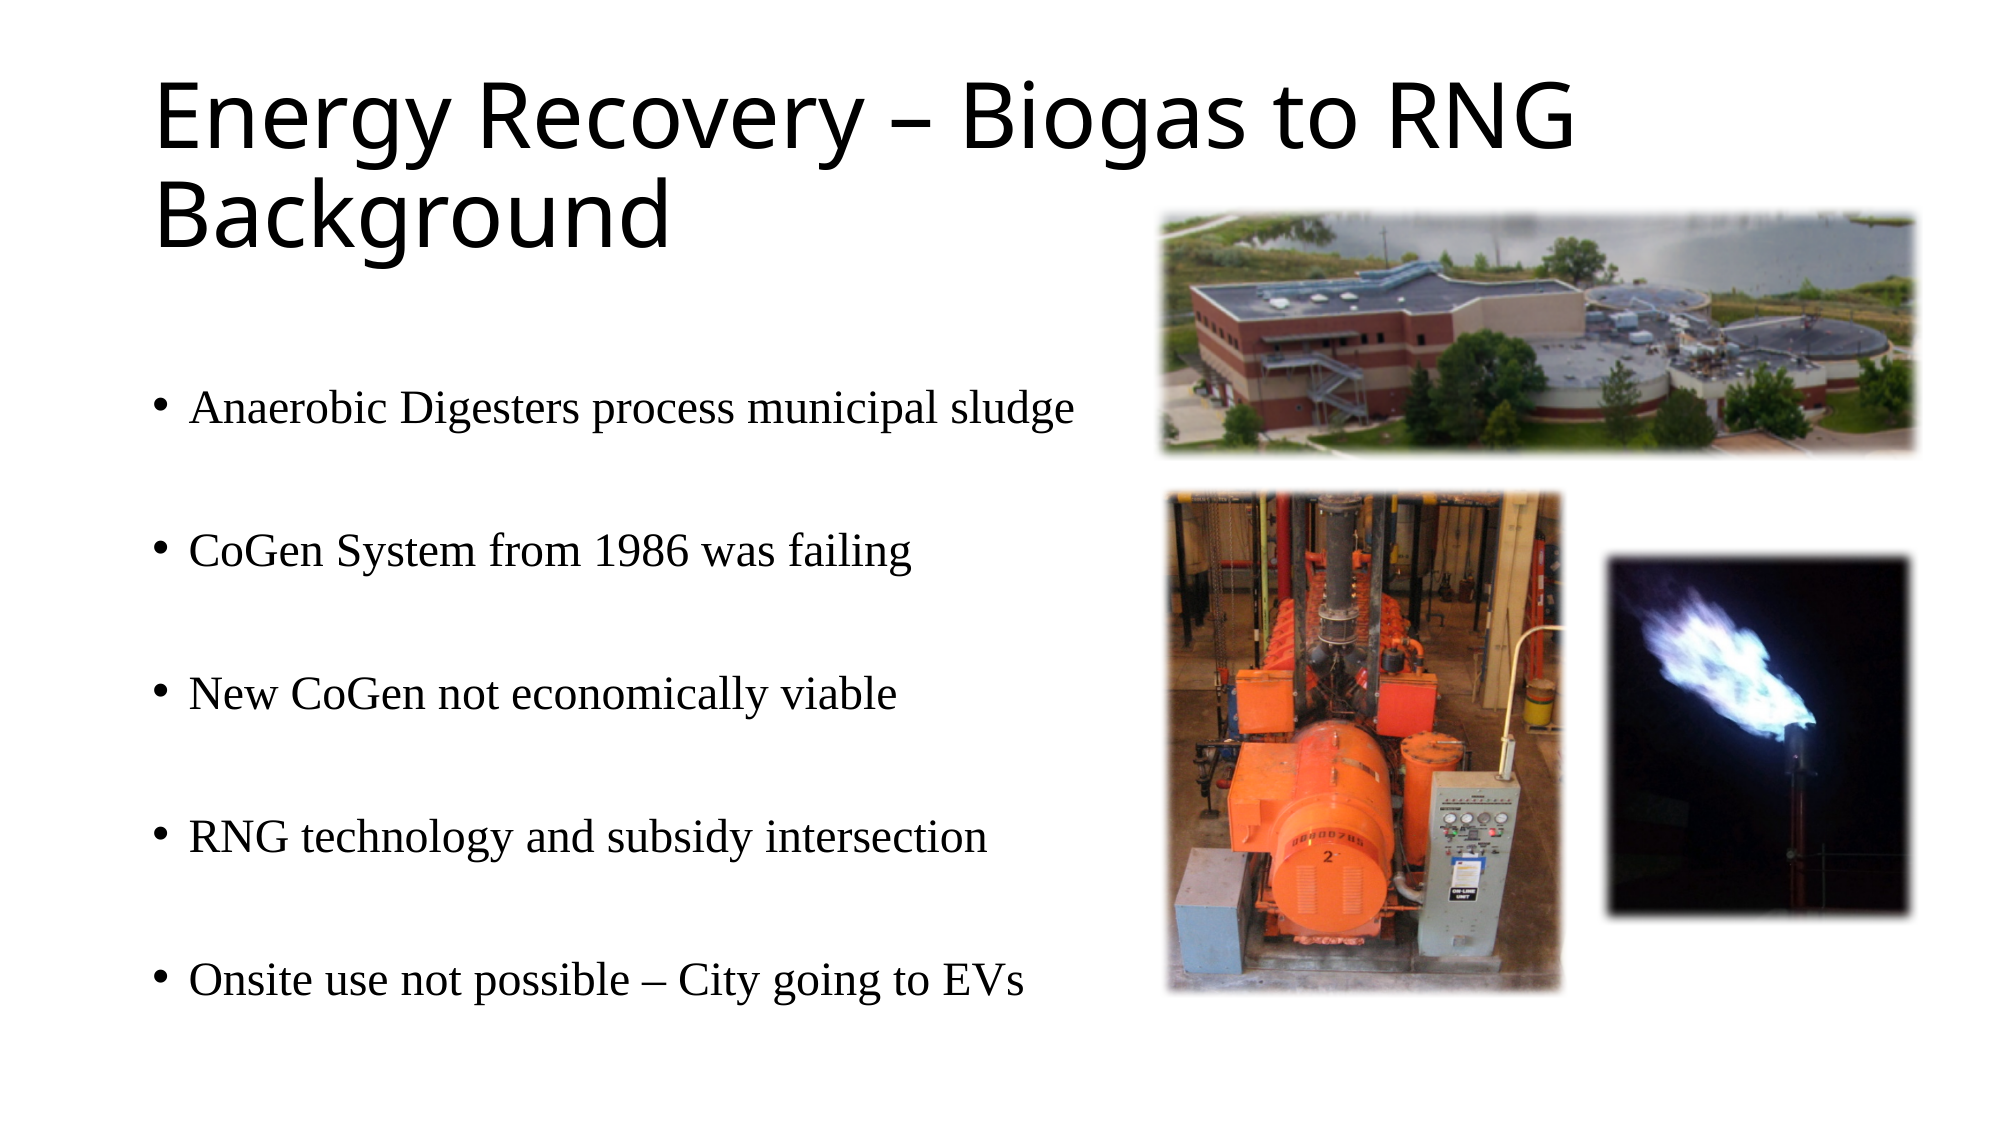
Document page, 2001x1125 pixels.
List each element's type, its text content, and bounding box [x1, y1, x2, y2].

title Energy Recovery – Biogas to RNG Background [137, 59, 1863, 278]
picture [1597, 546, 1919, 926]
picture [1160, 473, 1568, 998]
list Anaerobic Digesters process municipal sludge CoGen System from 1986 was failing New CoGen not economically viable RNG technology and subsidy intersection Onsite use not possible – City going to EVs [137, 299, 1863, 1014]
picture [1153, 205, 1923, 461]
